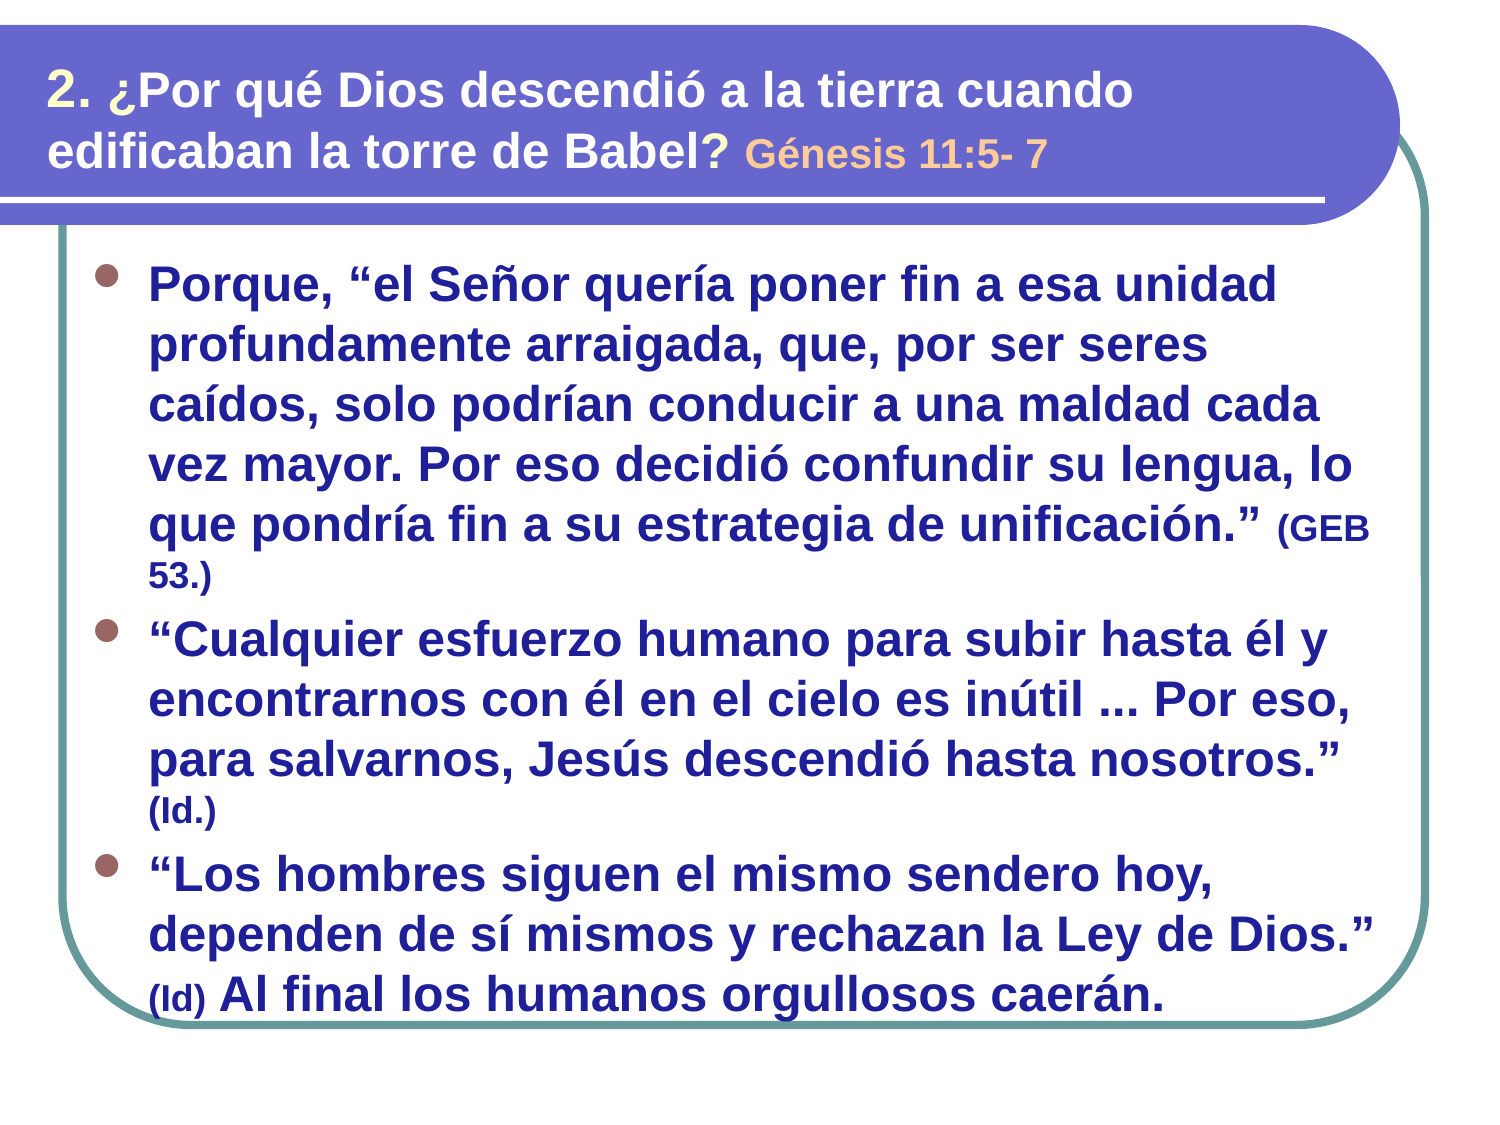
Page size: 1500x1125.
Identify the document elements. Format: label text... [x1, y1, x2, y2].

text_box 2. ¿Por qué Dios descendió a la tierra cuando edificaban la torre de Babel? Génesis 11:5- 7 [32, 46, 1347, 197]
list Porque, “el Señor quería poner fin a esa unidad profundamente arraigada, que, por ser seres caídos, solo podrían conducir a una maldad cada vez mayor. Por eso decidió confundir su lengua, lo que pondría fin a su estrategia de unificación.” (GEB 53.) “Cualquier esfuerzo humano para subir hasta él y encontrarnos con él en el cielo es inútil ... Por eso, para salvarnos, Jesús descendió hasta nosotros.” (Id.) “Los hombres siguen el mismo sendero hoy, dependen de sí mismos y rechazan la Ley de Dios.” (Id) Al final los humanos orgullosos caerán. [76, 243, 1392, 969]
